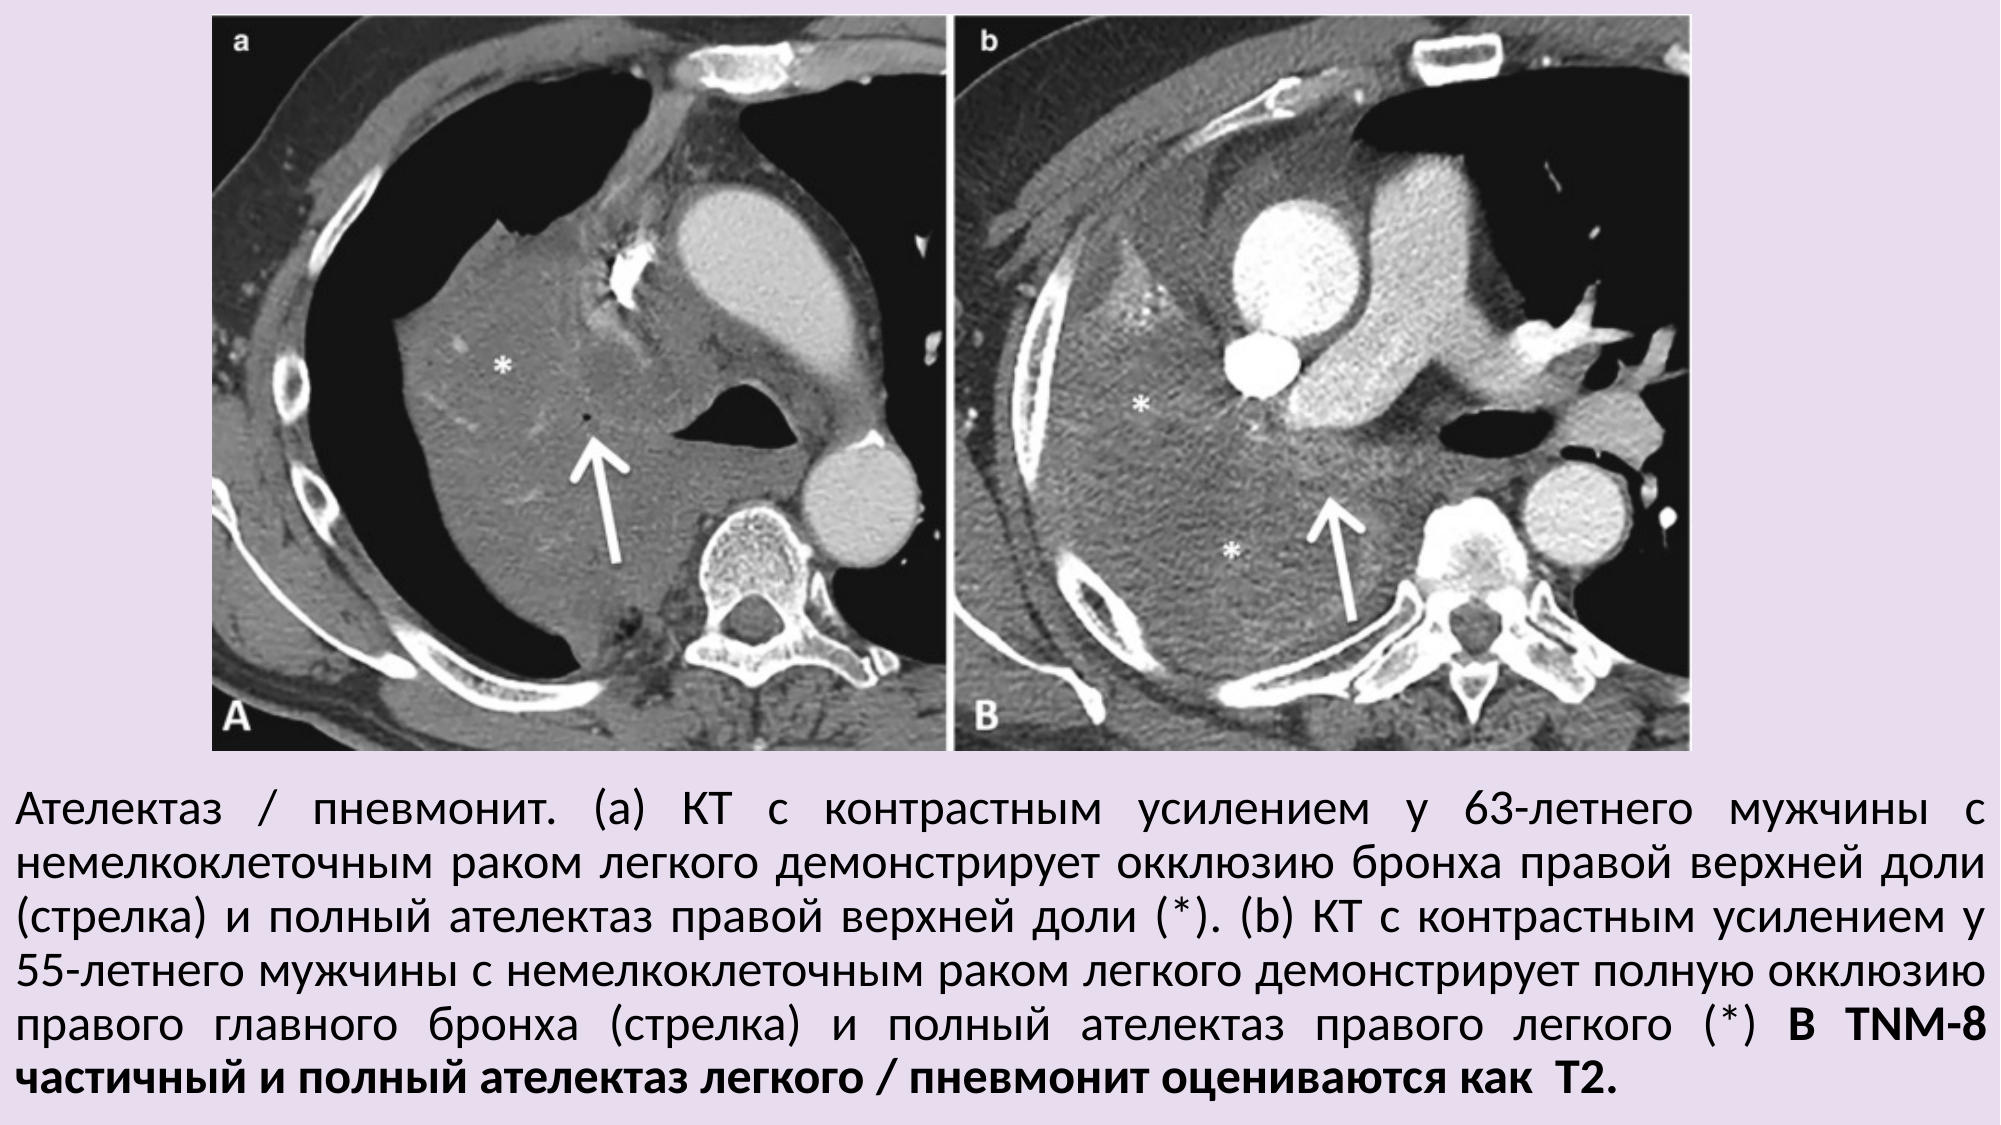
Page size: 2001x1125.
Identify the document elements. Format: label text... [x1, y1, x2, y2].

picture [212, 14, 1692, 751]
list Ателектаз / пневмонит. (a) КТ с контрастным усилением у 63-летнего мужчины с немелкоклеточным раком легкого демонстрирует окклюзию бронха правой верхней доли (стрелка) и полный ателектаз правой верхней доли (*). (b) КТ с контрастным усилением у 55-летнего мужчины с немелкоклеточным раком легкого демонстрирует полную окклюзию правого главного бронха (стрелка) и полный ателектаз правого легкого (*) В TNM-8 частичный и полный ателектаз легкого / пневмонит оцениваются как T2. [0, 773, 2000, 1125]
